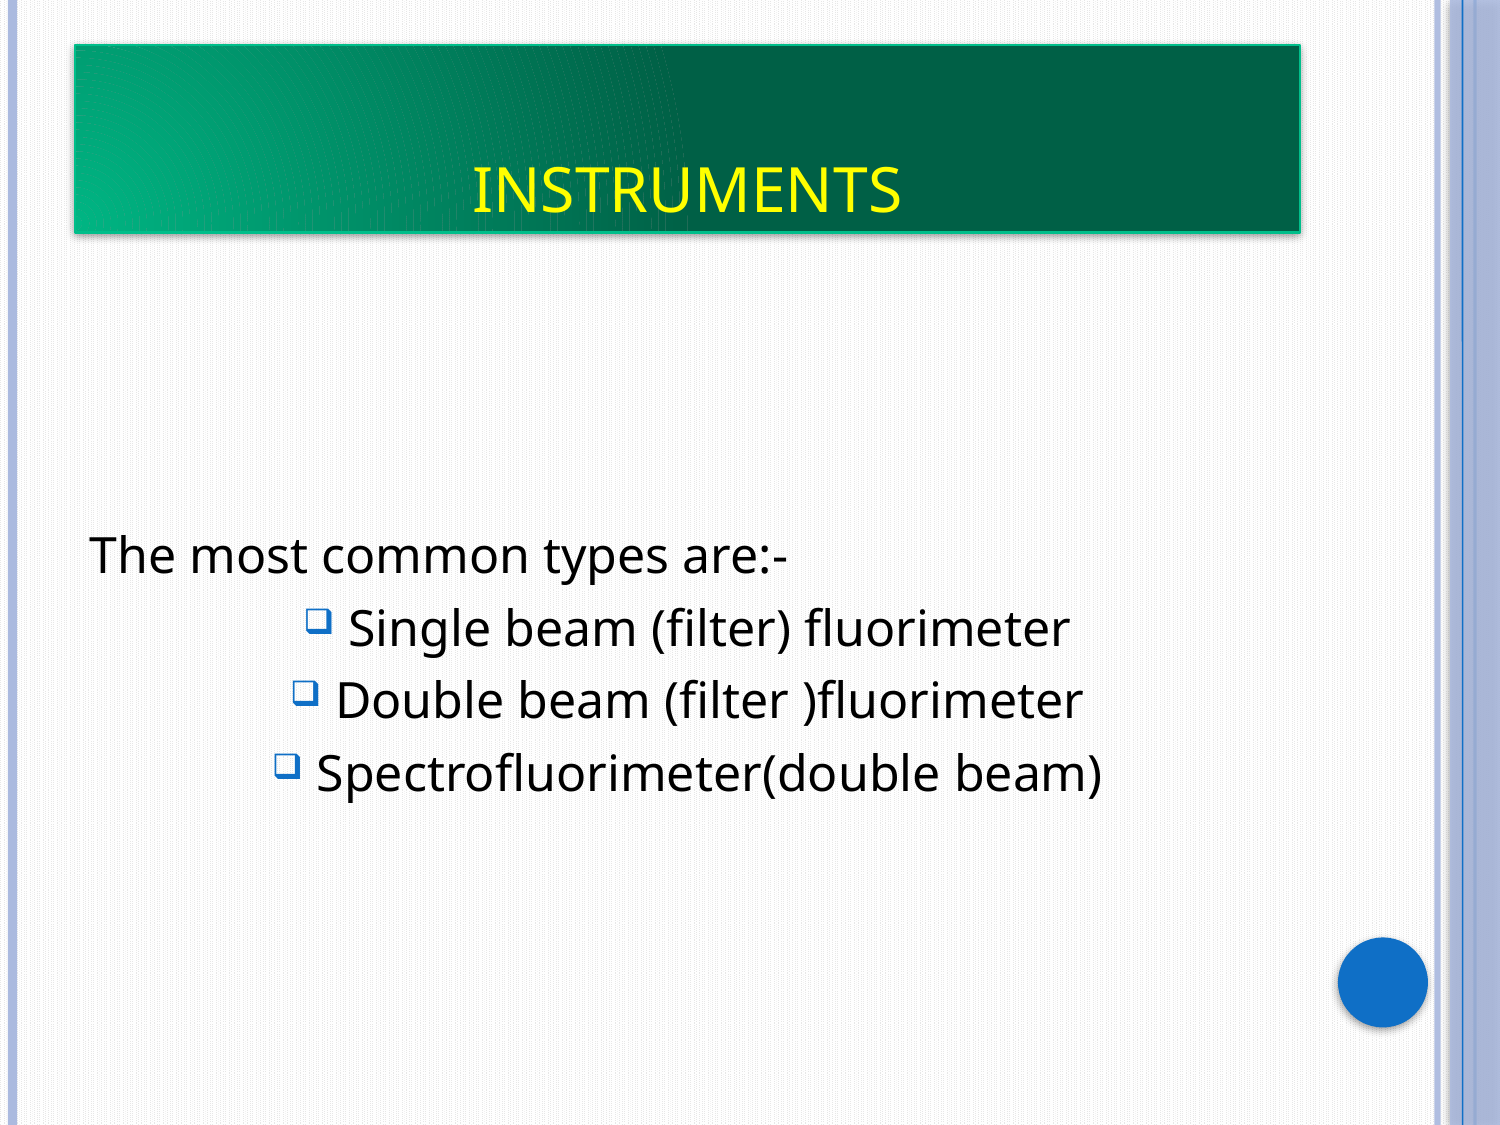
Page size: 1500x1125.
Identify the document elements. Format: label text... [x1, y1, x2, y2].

title INSTRUMENTS [74, 44, 1301, 234]
list The most common types are:- Single beam (filter) fluorimeter Double beam (filter )fluorimeter Spectrofluorimeter(double beam) [75, 262, 1300, 1062]
